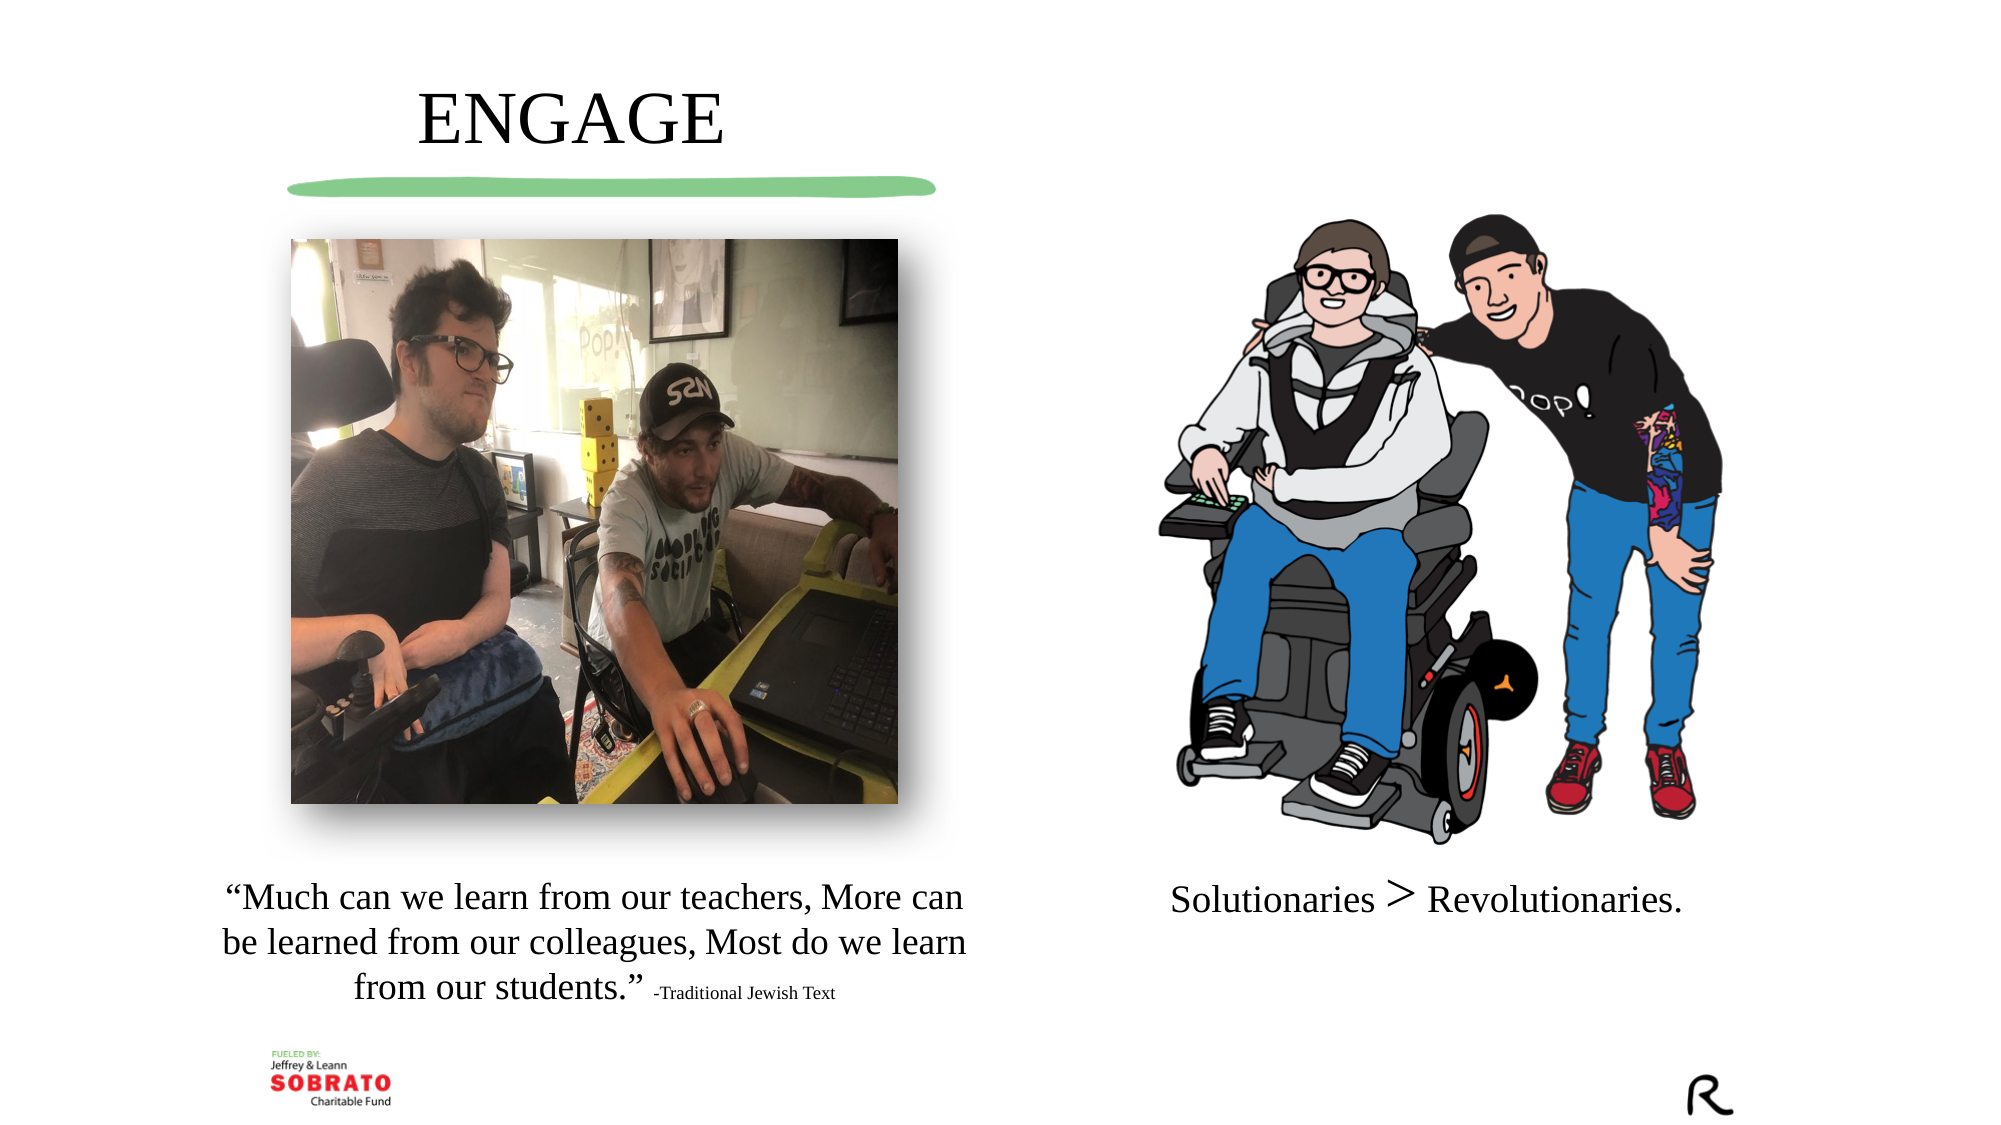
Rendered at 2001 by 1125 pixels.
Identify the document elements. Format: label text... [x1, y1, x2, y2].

picture [287, 176, 936, 198]
title ENGAGE [402, 19, 973, 207]
picture [269, 1051, 391, 1107]
picture [1681, 1057, 1740, 1125]
text_box “Much can we learn from our teachers, More can be learned from our colleagues, Most do we learn from our students.” -Traditional Jewish Text [190, 857, 999, 1125]
list Solutionaries > Revolutionaries. [1155, 881, 1763, 977]
picture [290, 239, 899, 805]
picture [972, 171, 1880, 873]
